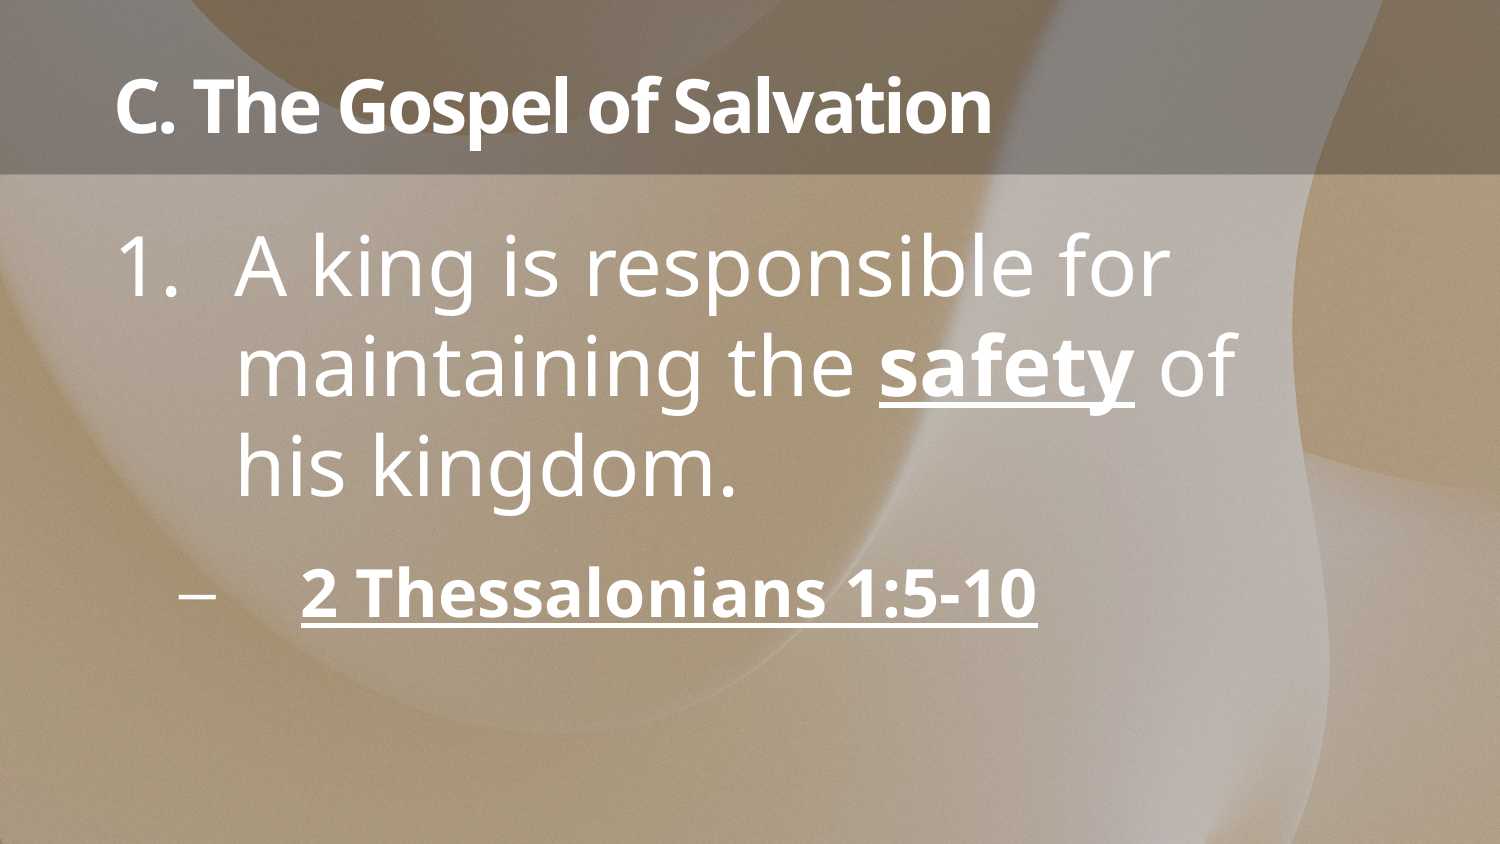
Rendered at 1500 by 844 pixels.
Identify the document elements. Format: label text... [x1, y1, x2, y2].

title C. The Gospel of Salvation [98, 33, 1397, 175]
picture [0, 0, 1500, 844]
list A king is responsible for maintaining the safety of his kingdom. 2 Thessalonians 1:5-10 [98, 205, 1397, 803]
